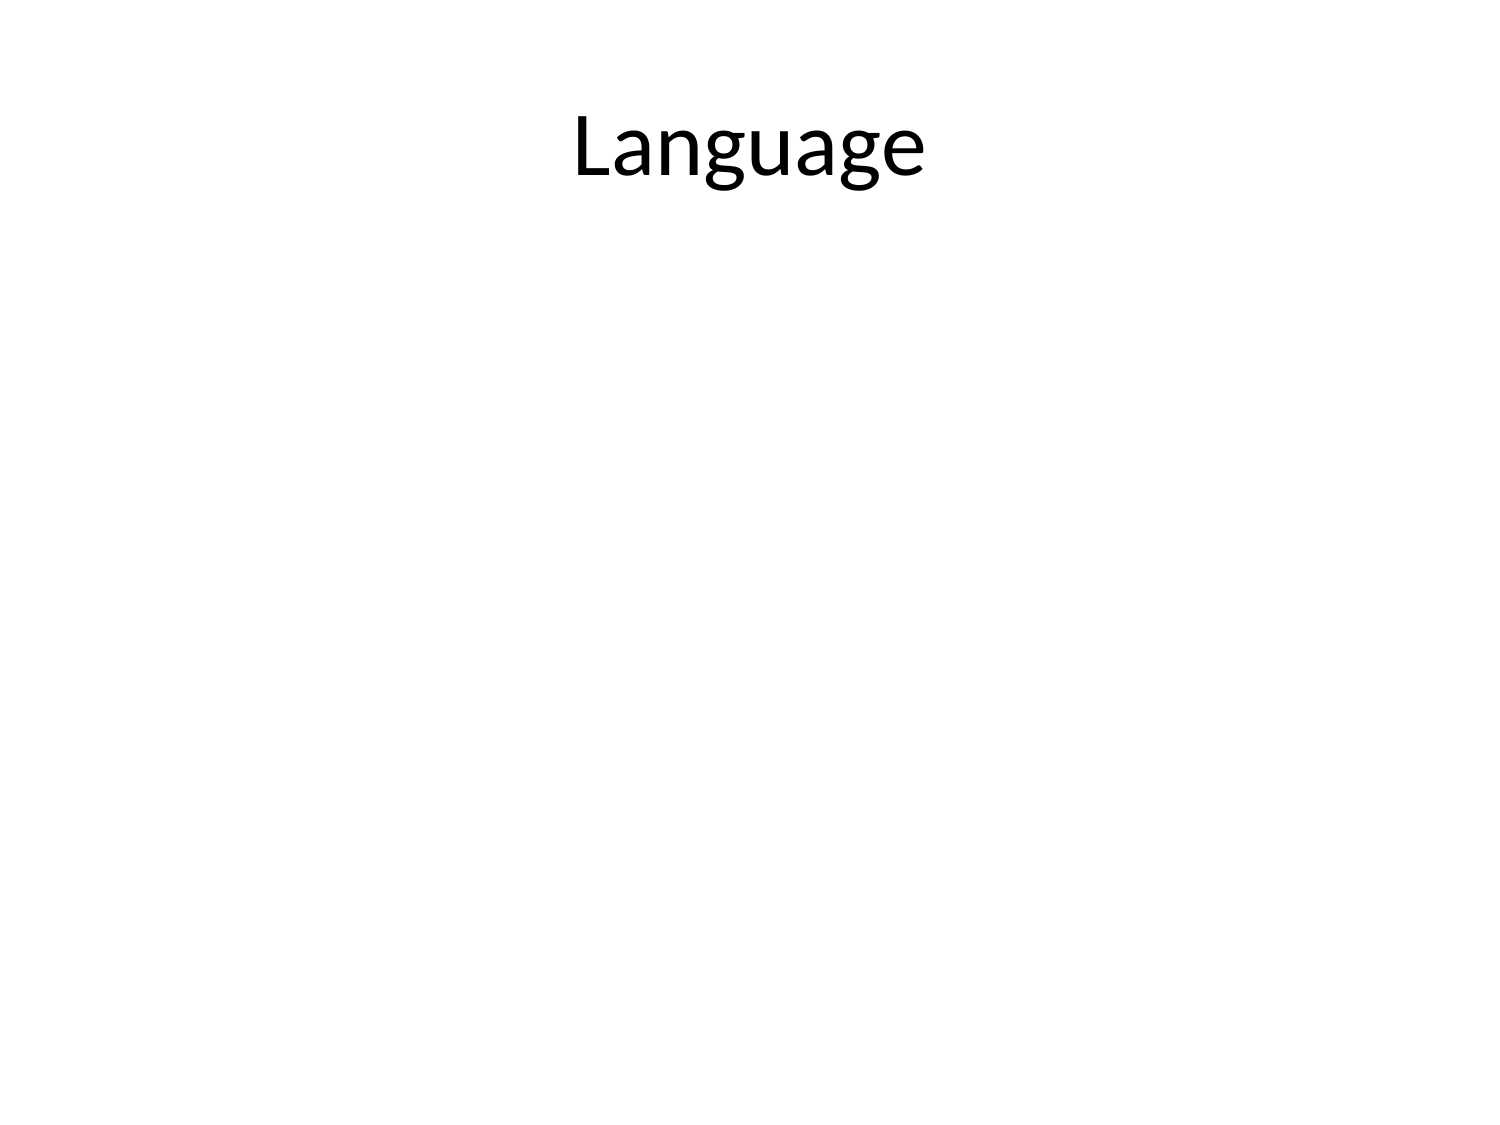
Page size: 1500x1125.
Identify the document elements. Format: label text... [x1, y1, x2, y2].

title Language [75, 45, 1425, 233]
